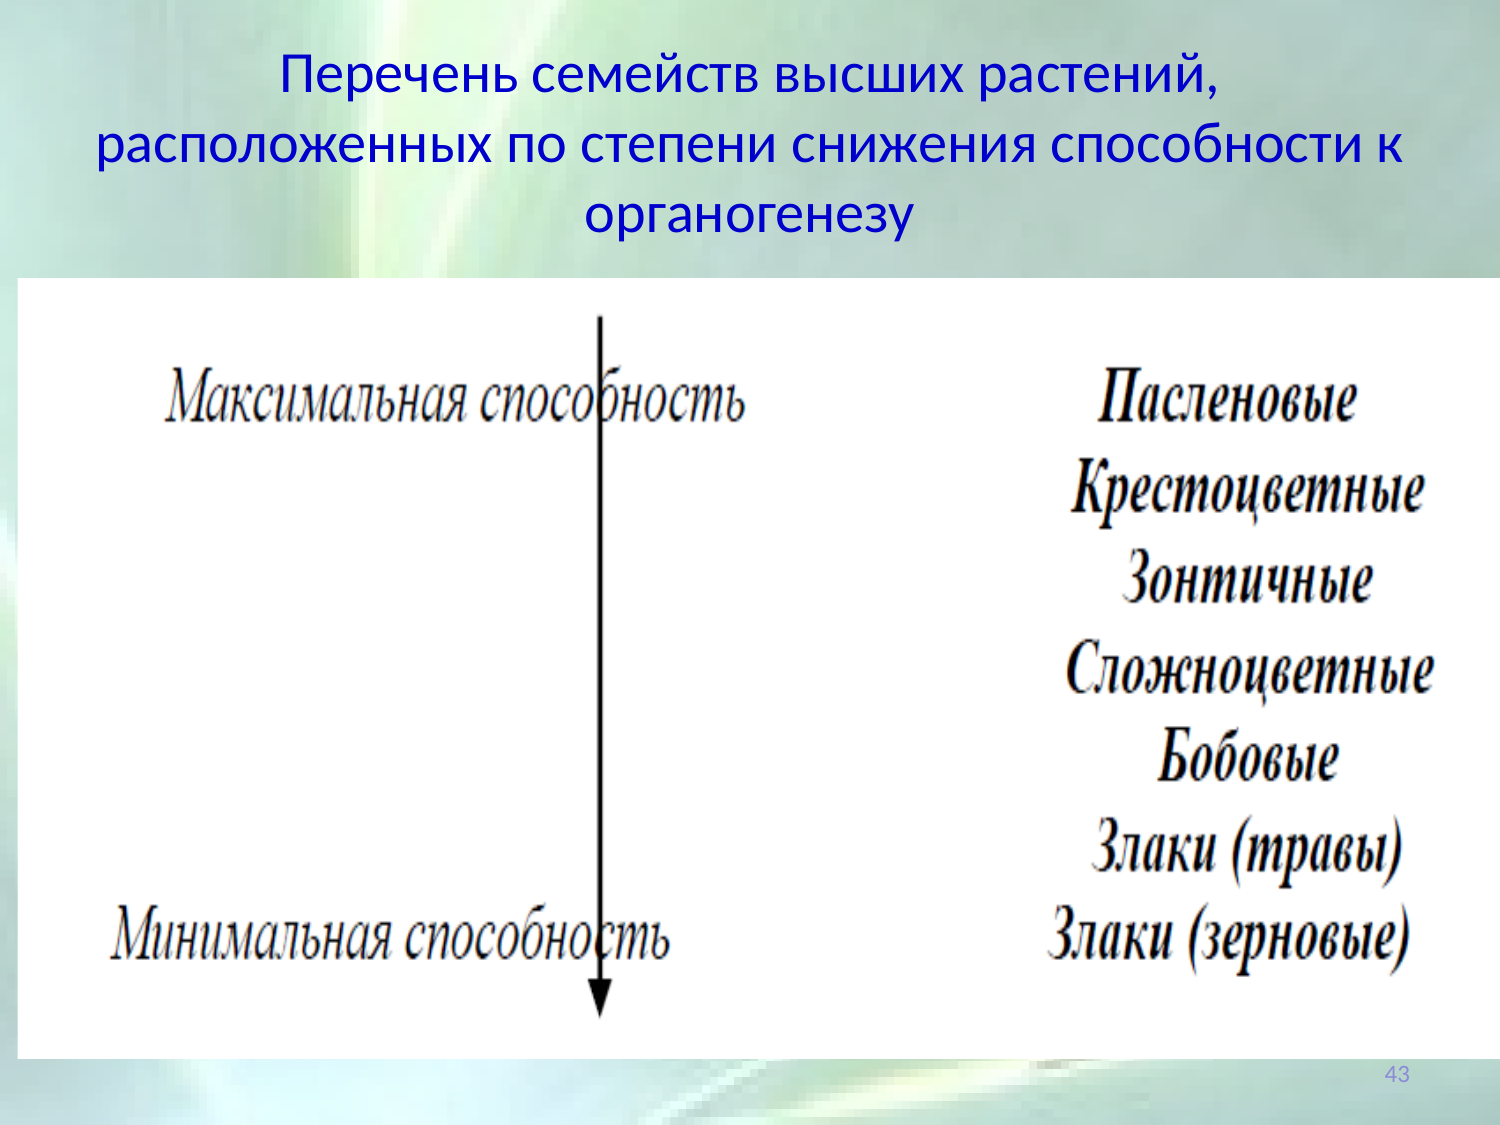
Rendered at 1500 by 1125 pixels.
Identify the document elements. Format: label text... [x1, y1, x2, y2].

title Перечень семейств высших растений, расположенных по степени снижения способности к органогенезу [75, 45, 1425, 233]
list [17, 278, 1500, 1059]
slide_number 43 [1074, 1066, 1425, 1103]
